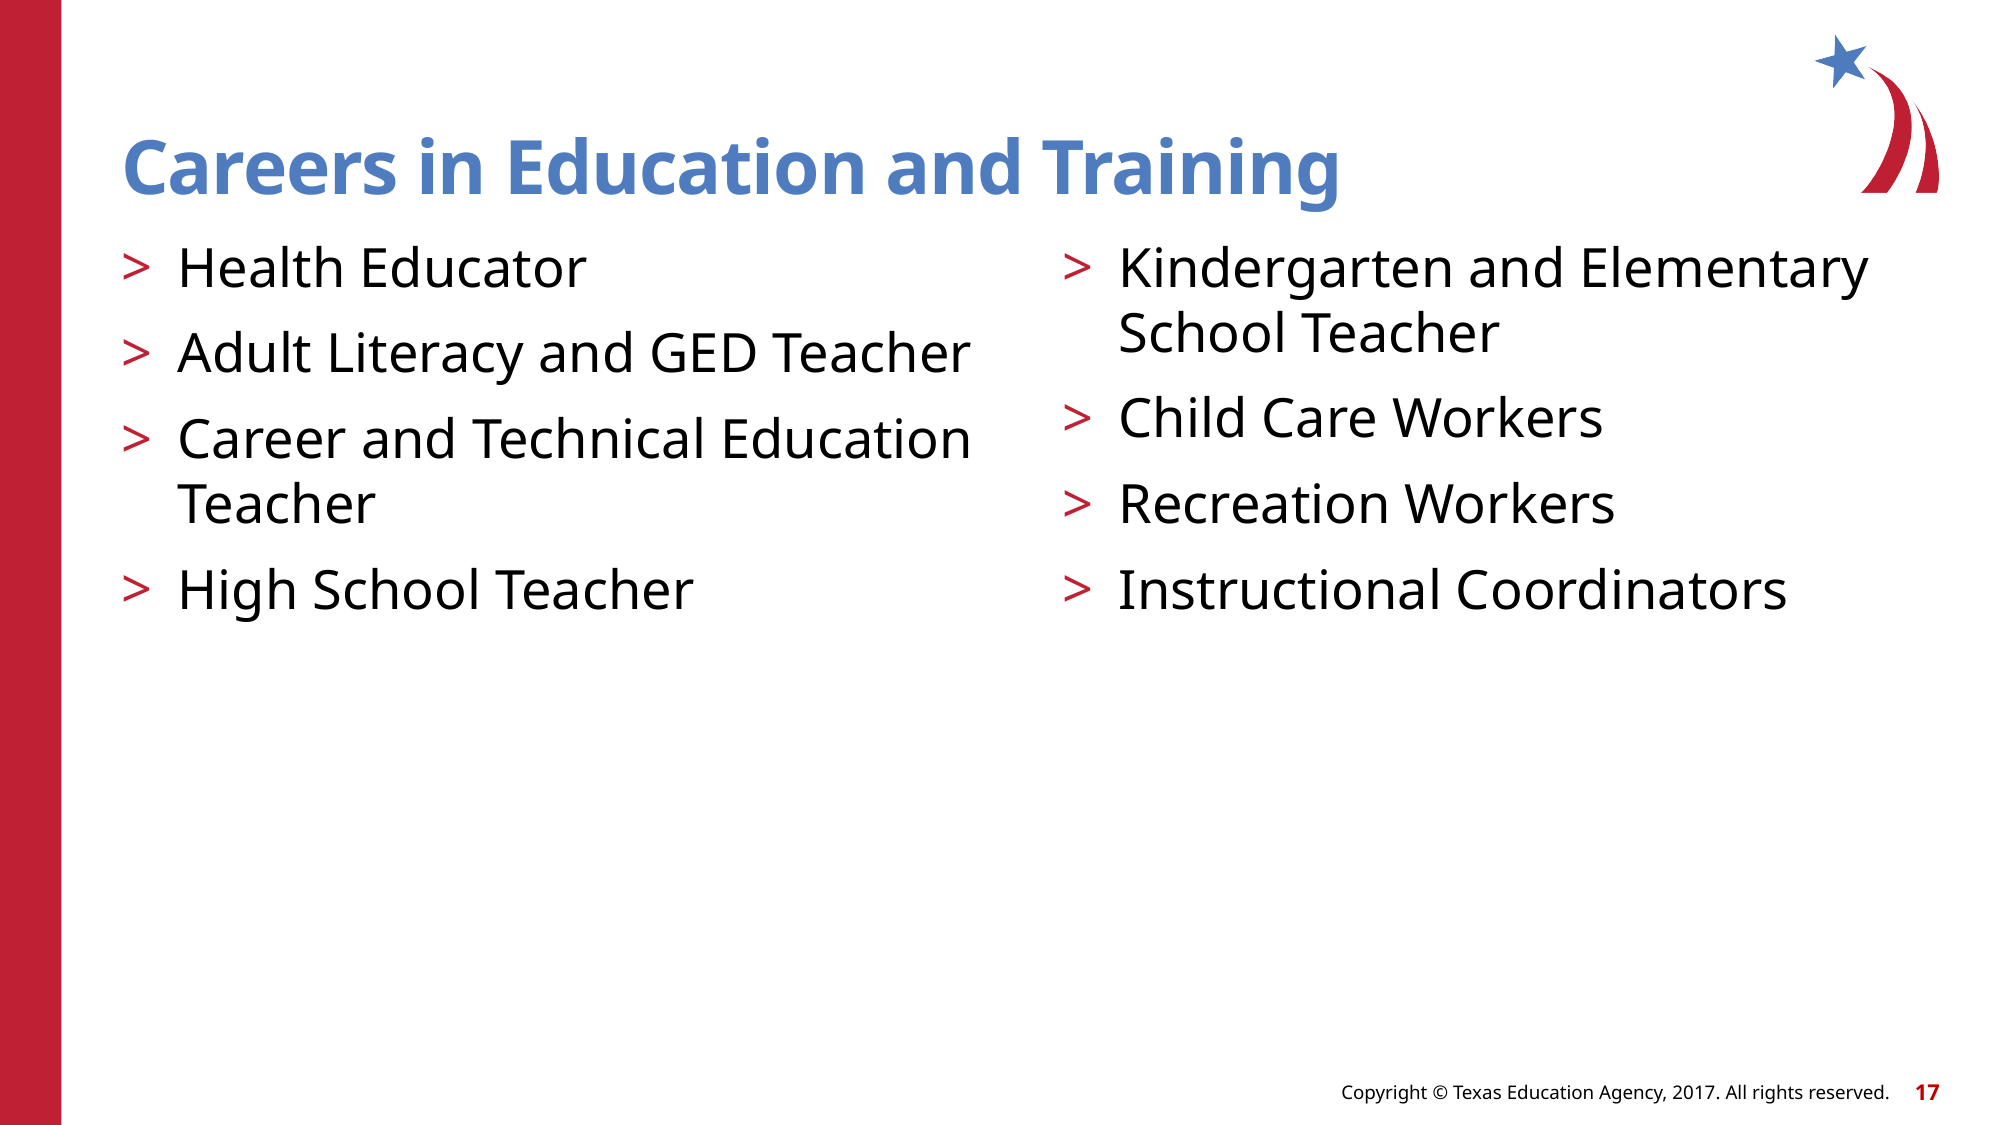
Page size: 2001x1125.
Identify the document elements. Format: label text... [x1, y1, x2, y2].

title Careers in Education and Training [121, 66, 1772, 211]
picture [1814, 34, 1939, 193]
list Health Educator Adult Literacy and GED Teacher Career and Technical Education Teacher High School Teacher [121, 233, 996, 1010]
list Kindergarten and Elementary School Teacher Child Care Workers Recreation Workers Instructional Coordinators [1062, 233, 1937, 1010]
